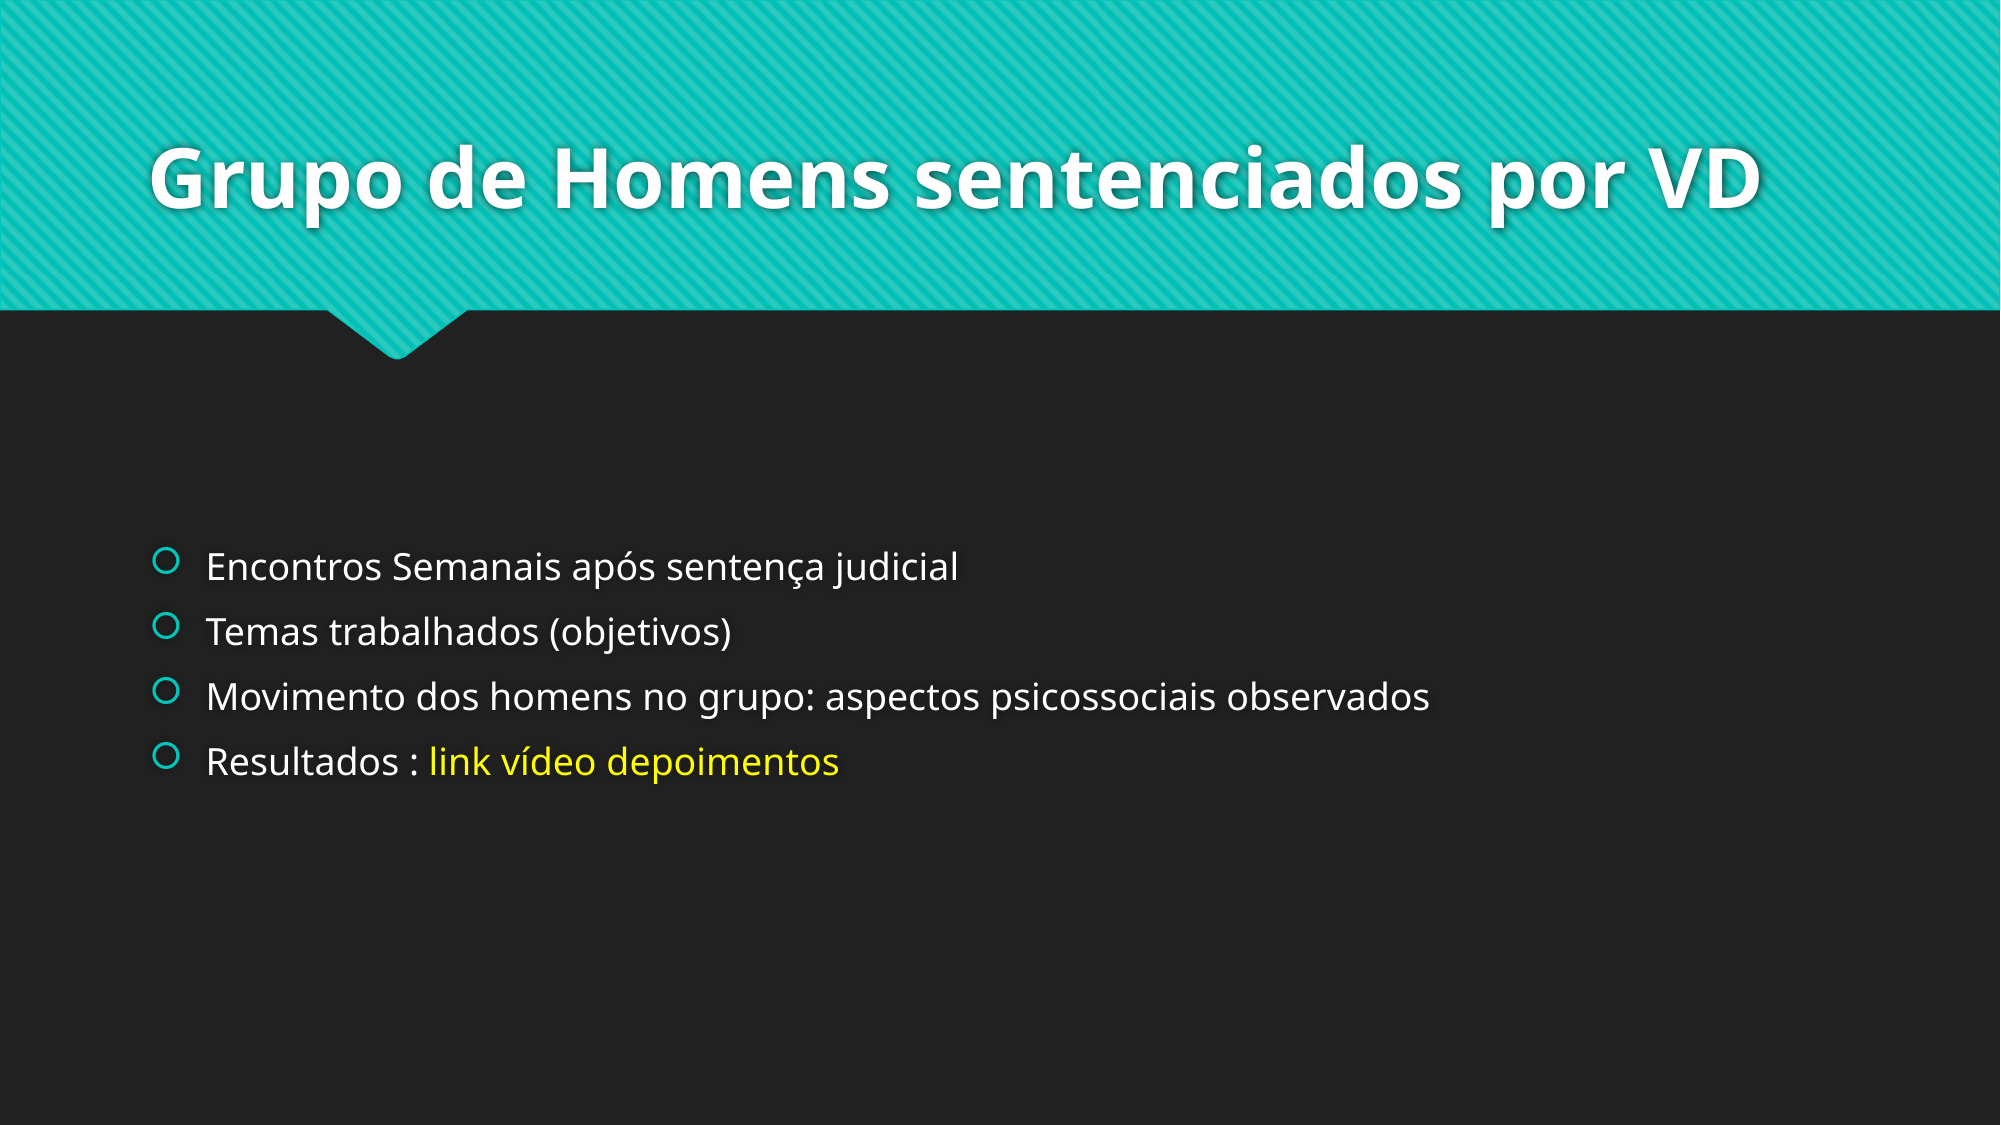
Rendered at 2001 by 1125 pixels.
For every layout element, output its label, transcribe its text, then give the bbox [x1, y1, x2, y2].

title Grupo de Homens sentenciados por VD [132, 73, 1868, 233]
list Encontros Semanais após sentença judicial Temas trabalhados (objetivos) Movimento dos homens no grupo: aspectos psicossociais observados Resultados : link vídeo depoimentos [134, 364, 1866, 962]
